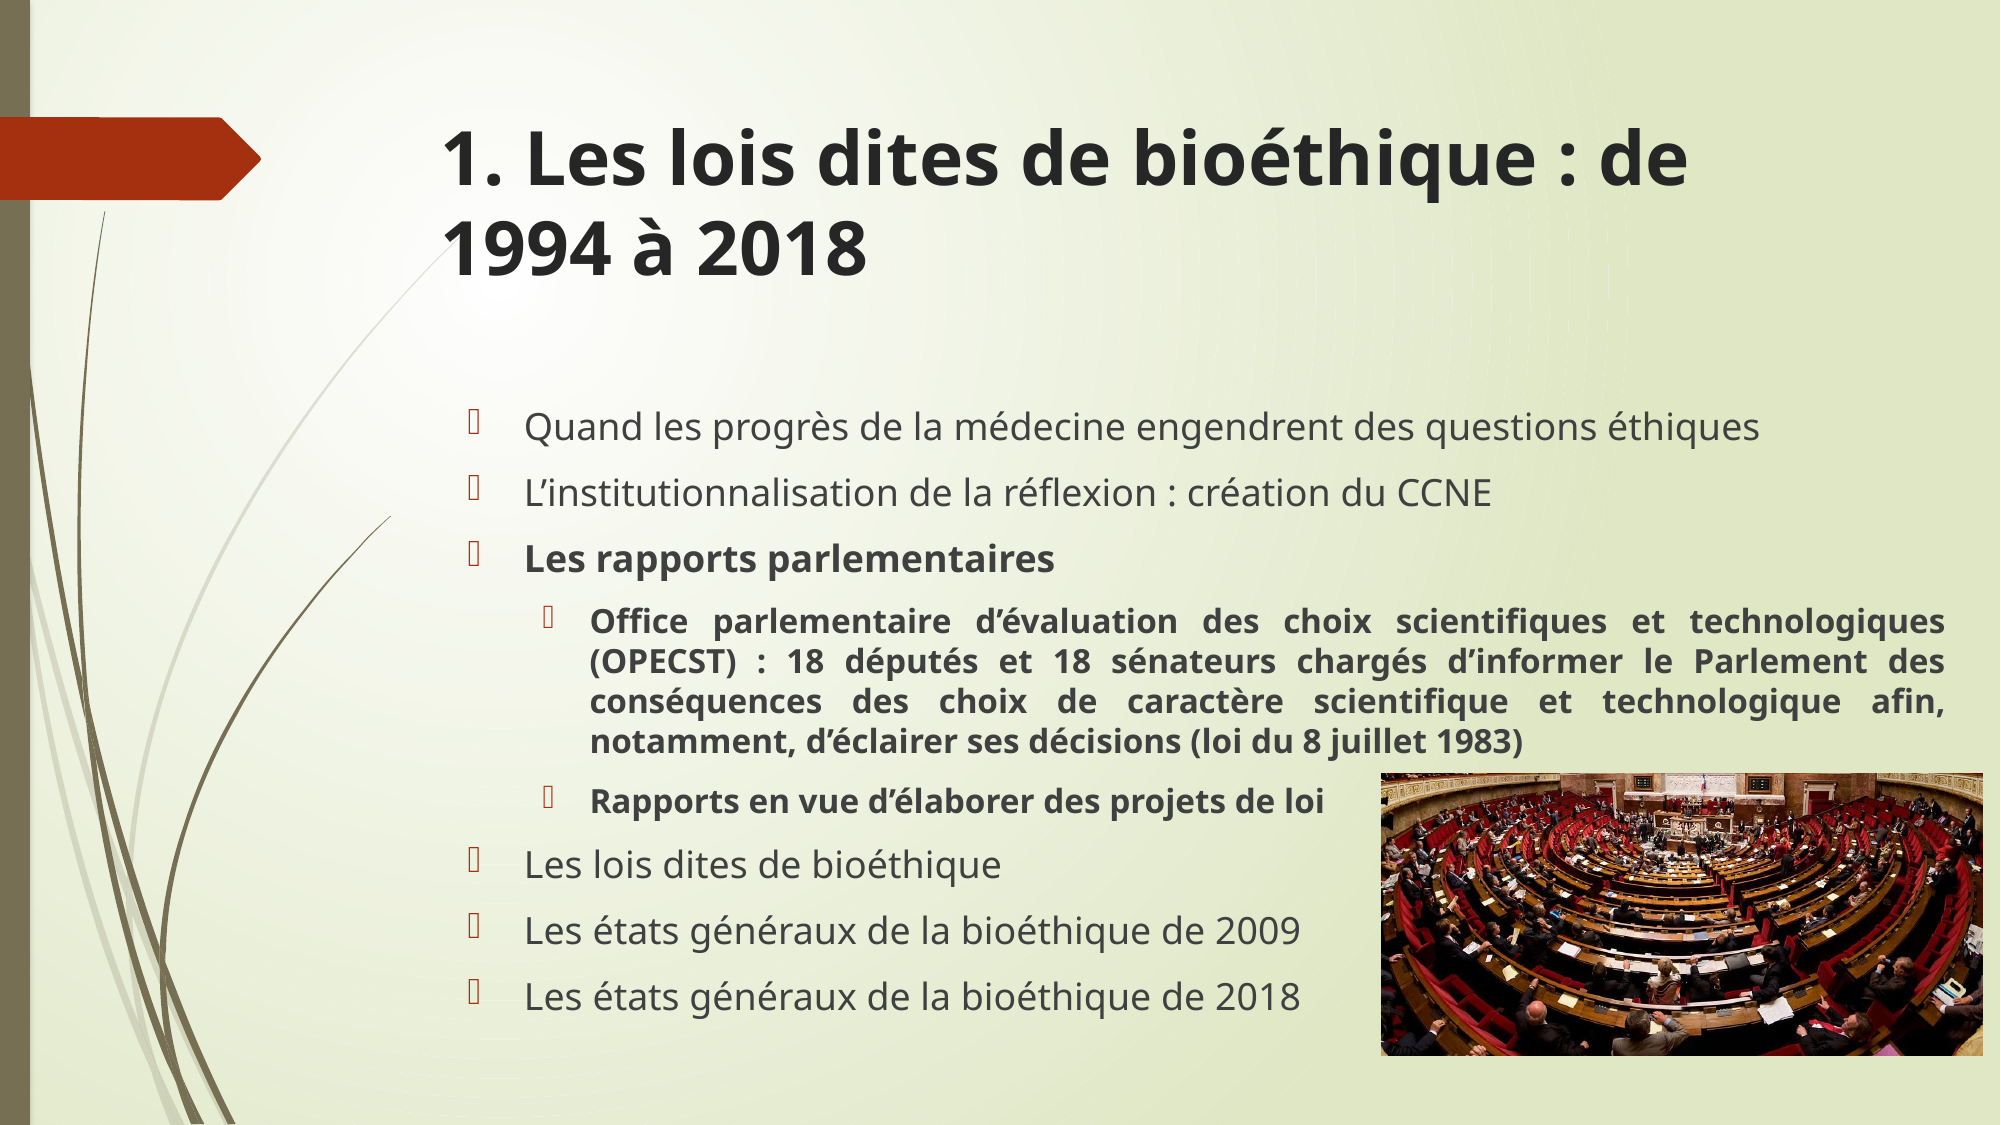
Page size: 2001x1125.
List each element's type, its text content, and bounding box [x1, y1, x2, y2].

list Quand les progrès de la médecine engendrent des questions éthiques L’institutionnalisation de la réflexion : création du CCNE Les rapports parlementaires Office parlementaire d’évaluation des choix scientifiques et technologiques (OPECST) : 18 députés et 18 sénateurs chargés d’informer le Parlement des conséquences des choix de caractère scientifique et technologique afin, notamment, d’éclairer ses décisions (loi du 8 juillet 1983) Rapports en vue d’élaborer des projets de loi Les lois dites de bioéthique Les états généraux de la bioéthique de 2009 Les états généraux de la bioéthique de 2018 [452, 395, 1963, 1096]
picture [1381, 773, 1983, 1057]
title 1. Les lois dites de bioéthique : de 1994 à 2018 [425, 102, 1888, 313]
